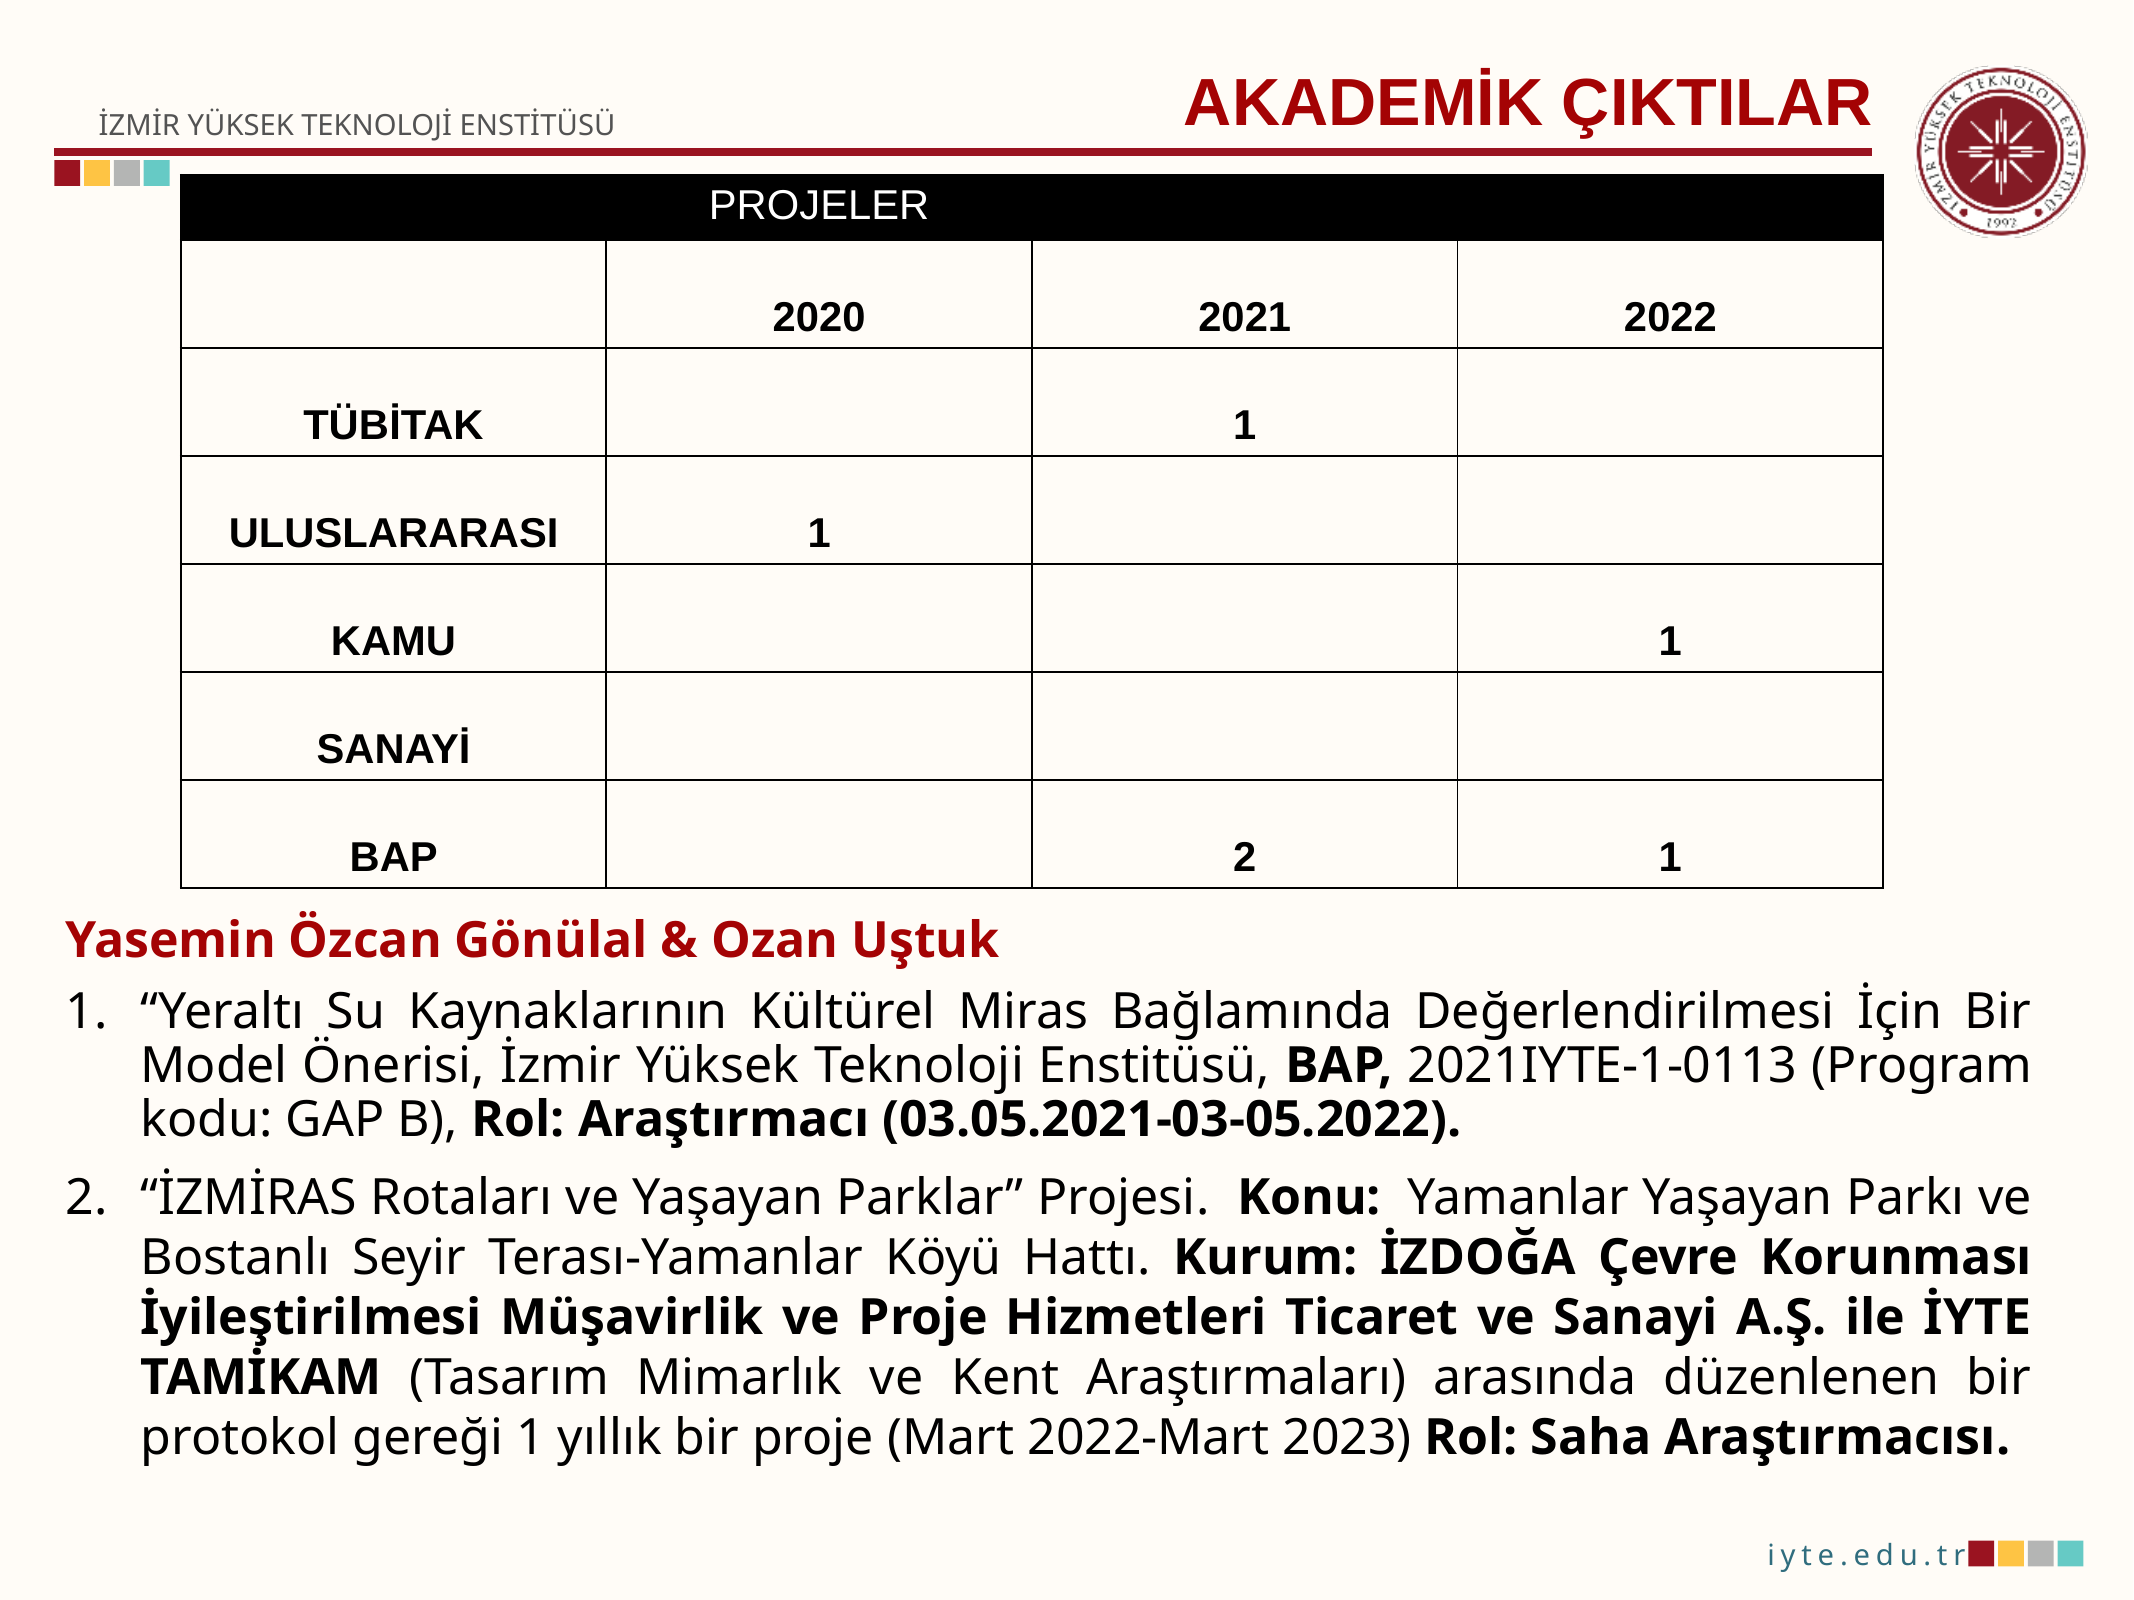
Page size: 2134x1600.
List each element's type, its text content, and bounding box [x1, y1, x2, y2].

table_cell [1458, 673, 1882, 779]
table_cell [607, 349, 1031, 455]
table_cell [1458, 349, 1882, 455]
table_cell 2020 [607, 241, 1031, 347]
table_cell [182, 241, 605, 347]
text_box Yasemin Özcan Gönülal & Ozan Uştuk “Yeraltı Su Kaynaklarının Kültürel Miras Bağlamında Değerlendirilmesi İçin Bir Model Önerisi, İzmir Yüksek Teknoloji Enstitüsü, BAP, 2021IYTE-1-0113 (Program kodu: GAP B), Rol: Araştırmacı (03.05.2021-03-05.2022). “İZMİRAS Rotaları ve Yaşayan Parklar” Projesi. Konu: Yamanlar Yaşayan Parkı ve Bostanlı Seyir Terası-Yamanlar Köyü Hattı. Kurum: İZDOĞA Çevre Korunması İyileştirilmesi Müşavirlik ve Proje Hizmetleri Ticaret ve Sanayi A.Ş. ile İYTE TAMİKAM (Tasarım Mimarlık ve Kent Araştırmaları) arasında düzenlenen bir protokol gereği 1 yıllık bir proje (Mart 2022-Mart 2023) Rol: Saha Araştırmacısı. [50, 906, 2048, 1527]
table_header [1458, 176, 1882, 239]
table_cell [607, 781, 1031, 887]
table_header PROJELER [182, 176, 1457, 239]
table_cell [607, 565, 1031, 671]
table_cell [1033, 457, 1457, 563]
table_cell [607, 673, 1031, 779]
table_cell 1 [1458, 781, 1882, 887]
table_cell [1033, 673, 1457, 779]
table_cell 1 [607, 457, 1031, 563]
table_cell [1458, 457, 1882, 563]
table_cell 2 [1033, 781, 1457, 887]
picture [1914, 65, 2089, 239]
table_cell 1 [1458, 565, 1882, 671]
table_cell SANAYİ [182, 673, 605, 779]
table_cell KAMU [182, 565, 605, 671]
table_cell ULUSLARARASI [182, 457, 605, 563]
text_box AKADEMİK ÇIKTILAR [940, 60, 1882, 147]
table_cell 2021 [1033, 241, 1457, 347]
table_cell 1 [1033, 349, 1457, 455]
table_cell TÜBİTAK [182, 349, 605, 455]
table_cell BAP [182, 781, 605, 887]
table_cell 2022 [1458, 241, 1882, 347]
table_cell [1033, 565, 1457, 671]
